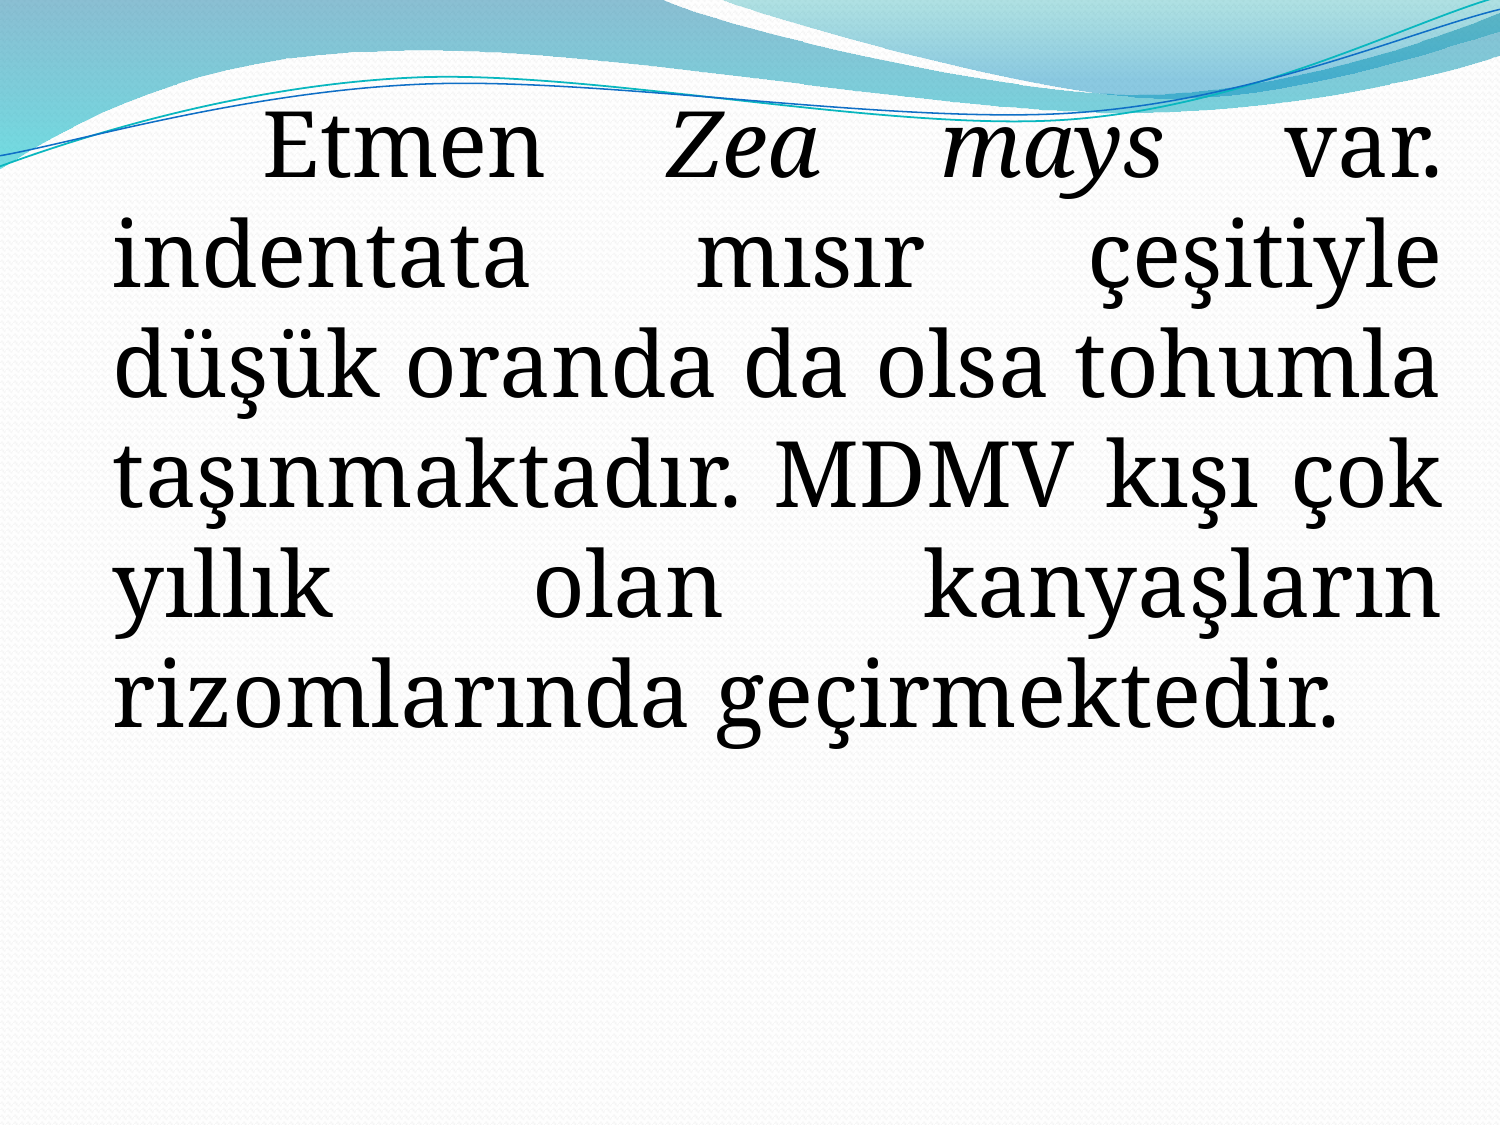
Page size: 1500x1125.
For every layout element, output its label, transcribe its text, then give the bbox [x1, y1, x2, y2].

list Etmen Zea mays var. indentata mısır çeşitiyle düşük oranda da olsa tohumla taşınmaktadır. MDMV kışı çok yıllık olan kanyaşların rizomlarında geçirmektedir. [53, 78, 1459, 1083]
